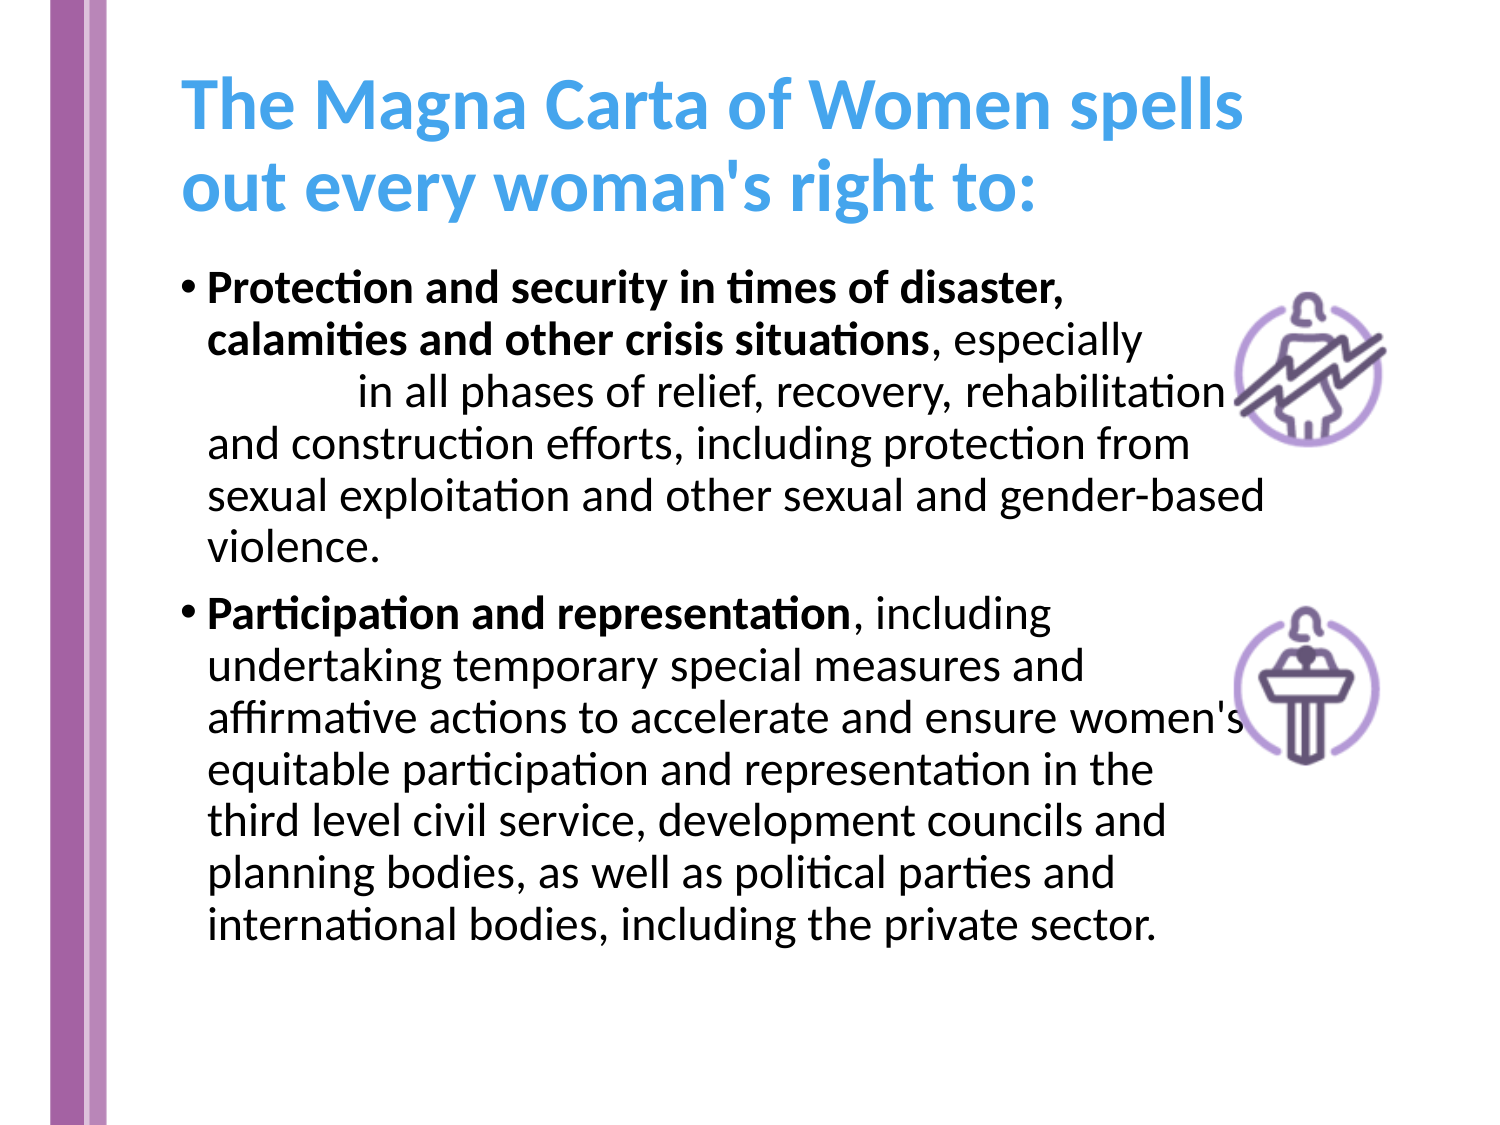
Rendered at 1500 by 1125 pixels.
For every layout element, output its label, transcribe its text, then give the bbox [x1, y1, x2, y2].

picture [1222, 287, 1395, 460]
title The Magna Carta of Women spells out every woman's right to: [166, 37, 1322, 255]
picture [1222, 599, 1395, 773]
list Protection and security in times of disaster, calamities and other crisis situations, especially in all phases of relief, recovery, rehabilitation and construction efforts, including protection from sexual exploitation and other sexual and gender-based violence. Participation and representation, including undertaking temporary special measures and affirmative actions to accelerate and ensure women's equitable participation and representation in the third level civil service, development councils and planning bodies, as well as political parties and international bodies, including the private sector. [165, 254, 1289, 969]
